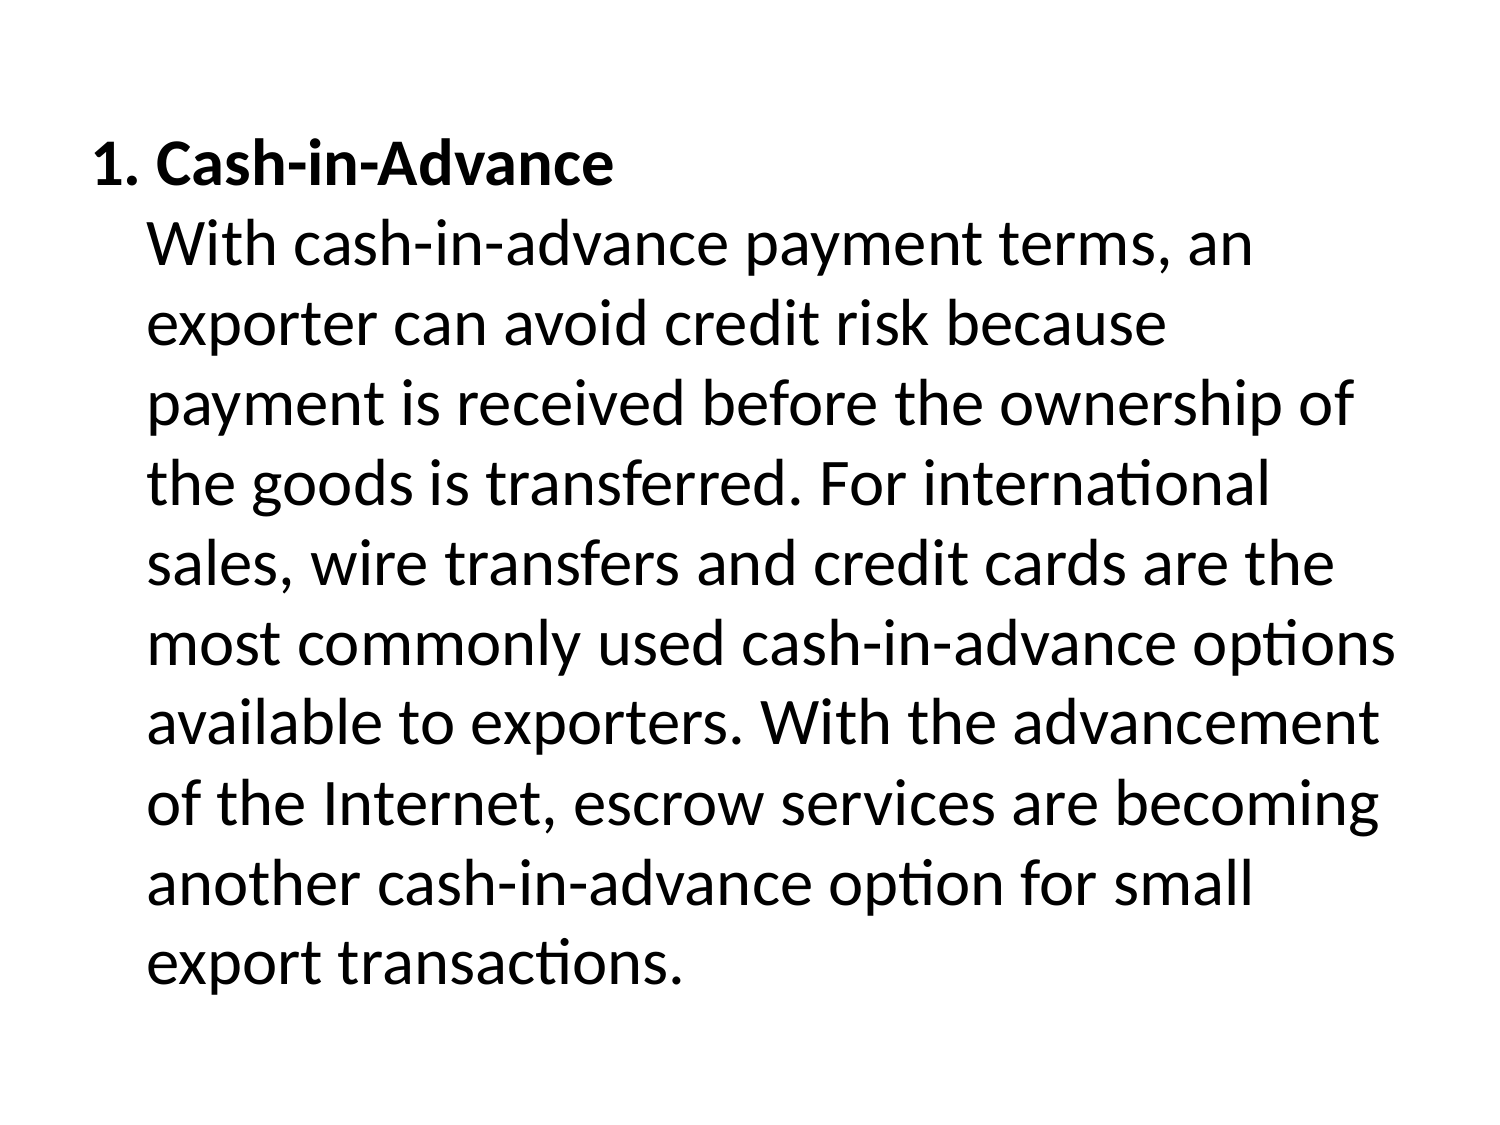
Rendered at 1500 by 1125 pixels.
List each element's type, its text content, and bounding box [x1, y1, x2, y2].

text_box 1. Cash-in-Advance With cash-in-advance payment terms, an exporter can avoid credit risk because payment is received before the ownership of the goods is transferred. For international sales, wire transfers and credit cards are the most commonly used cash-in-advance options available to exporters. With the advancement of the Internet, escrow services are becoming another cash-in-advance option for small export transactions. [87, 99, 1411, 999]
